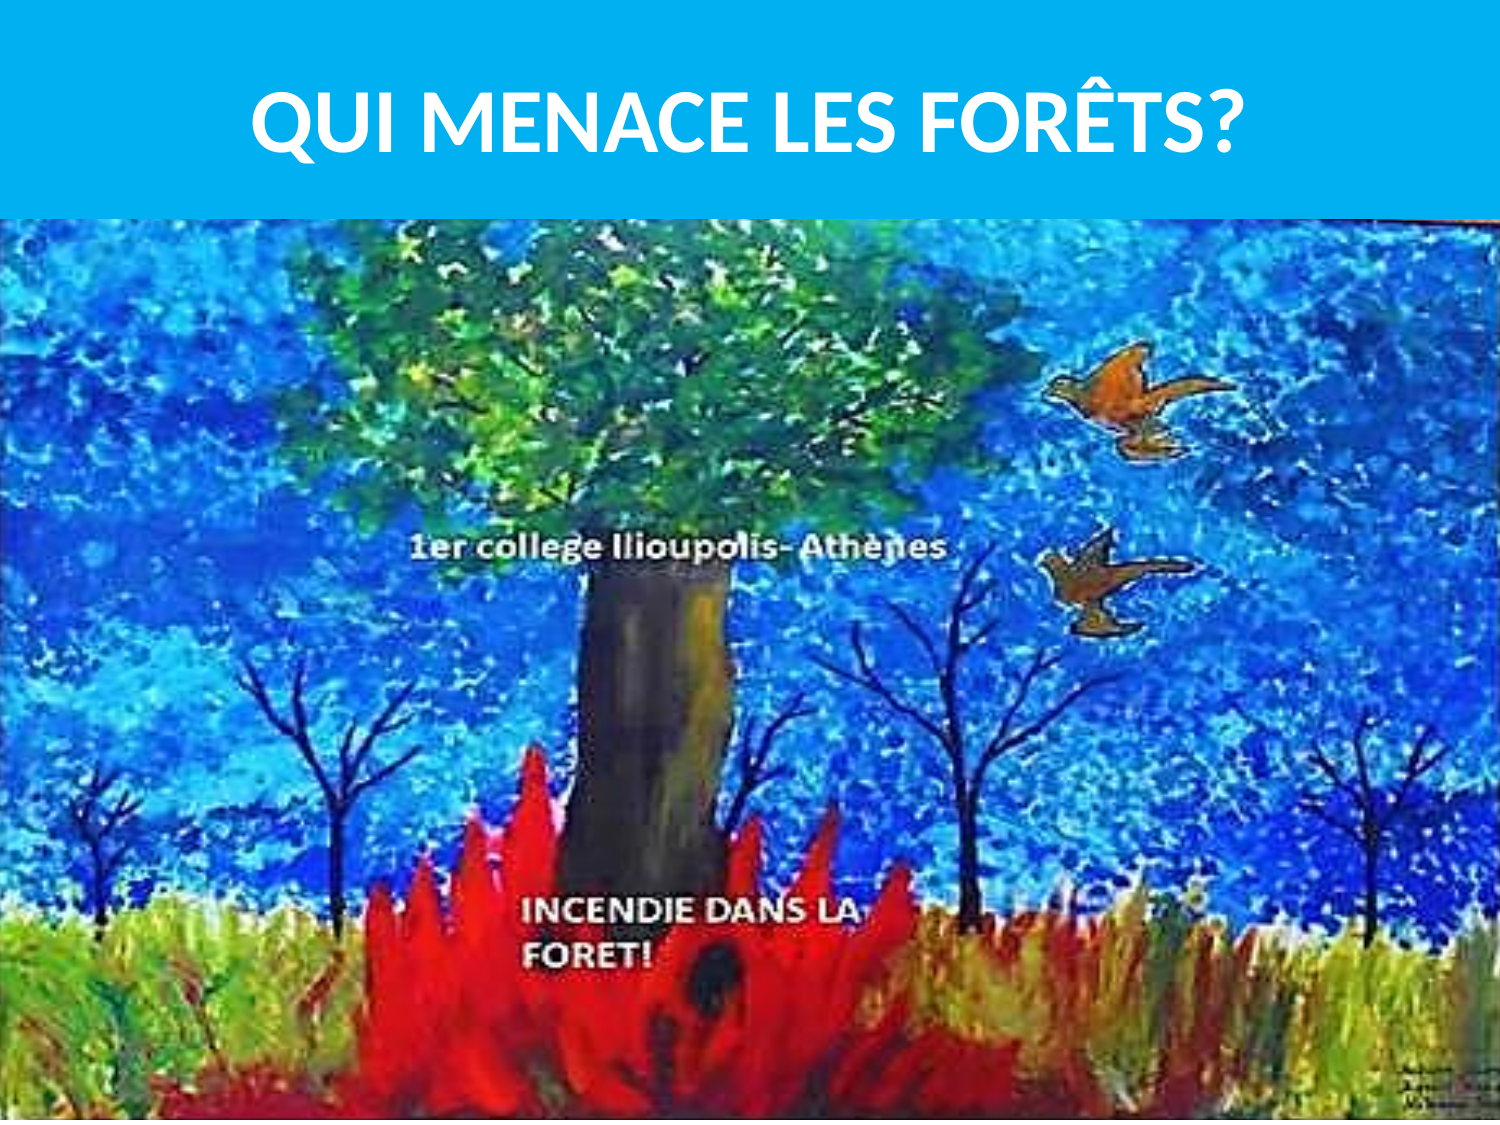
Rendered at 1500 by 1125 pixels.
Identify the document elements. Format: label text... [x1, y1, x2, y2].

title QUI MENACE LES FORÊTS? [0, 0, 1500, 218]
picture [0, 220, 1500, 1120]
